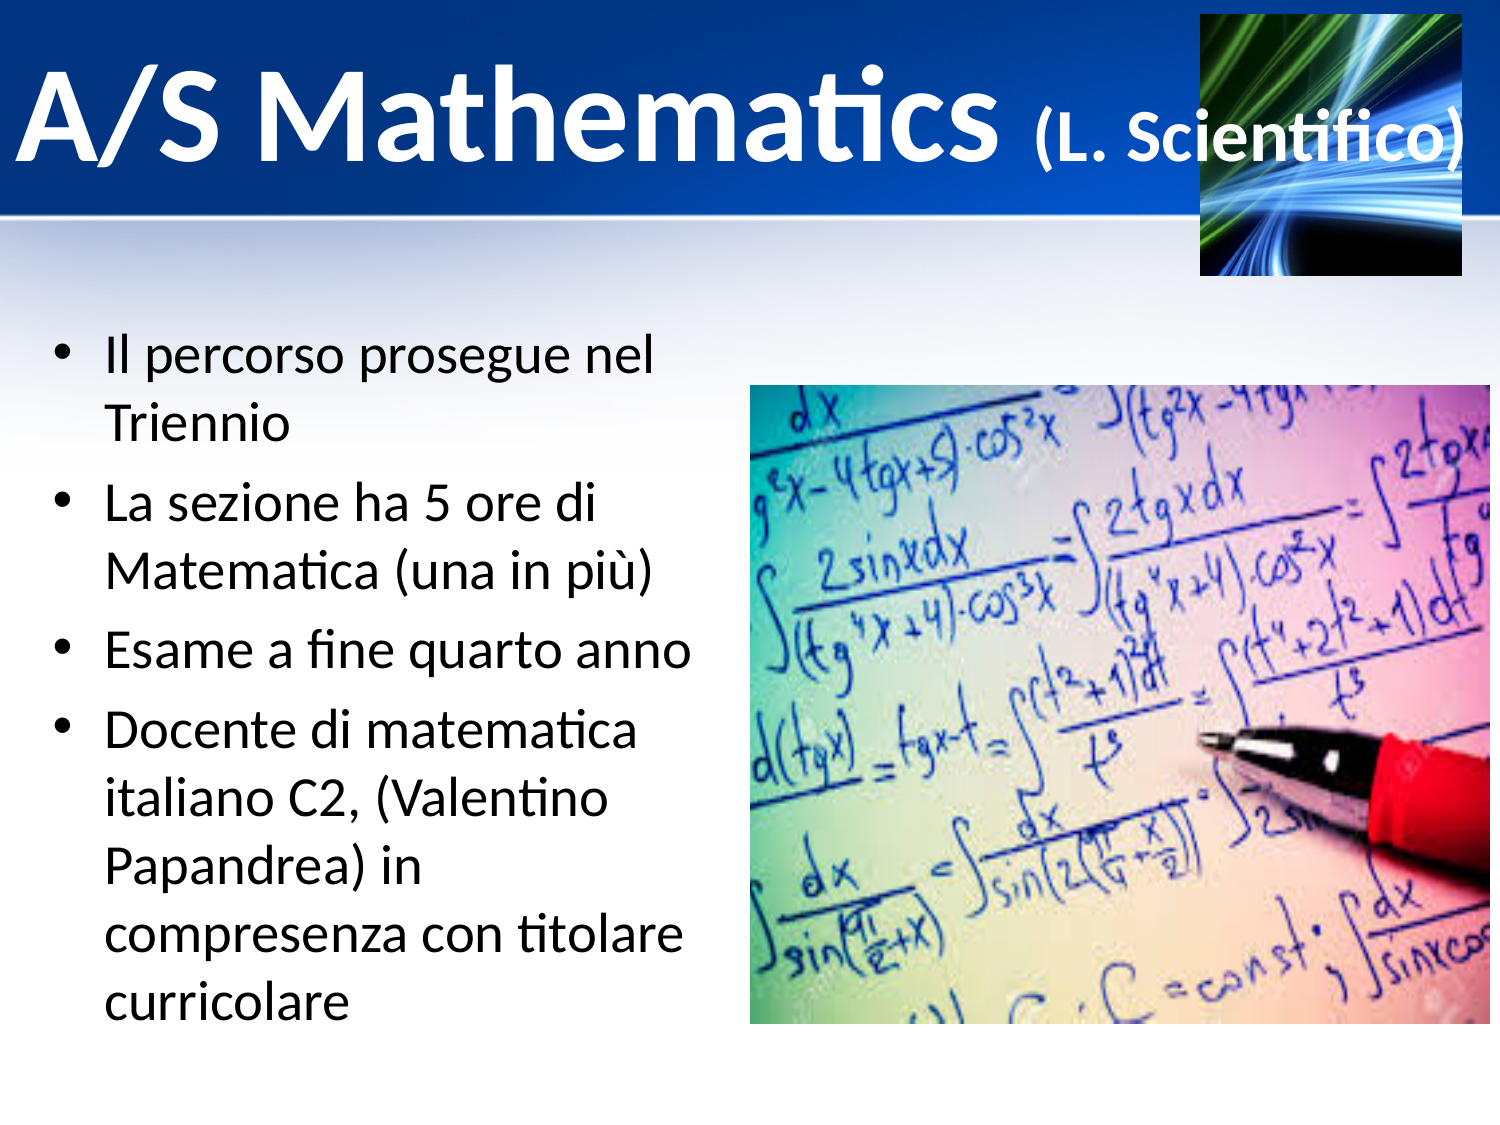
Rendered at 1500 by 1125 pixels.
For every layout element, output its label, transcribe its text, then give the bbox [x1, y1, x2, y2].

list Il percorso prosegue nel Triennio La sezione ha 5 ore di Matematica (una in più) Esame a fine quarto anno Docente di matematica italiano C2, (Valentino Papandrea) in compresenza con titolare curricolare [37, 230, 715, 1094]
title A/S Mathematics (L. Scientifico) [0, 12, 1490, 200]
picture [0, 0, 1500, 1125]
